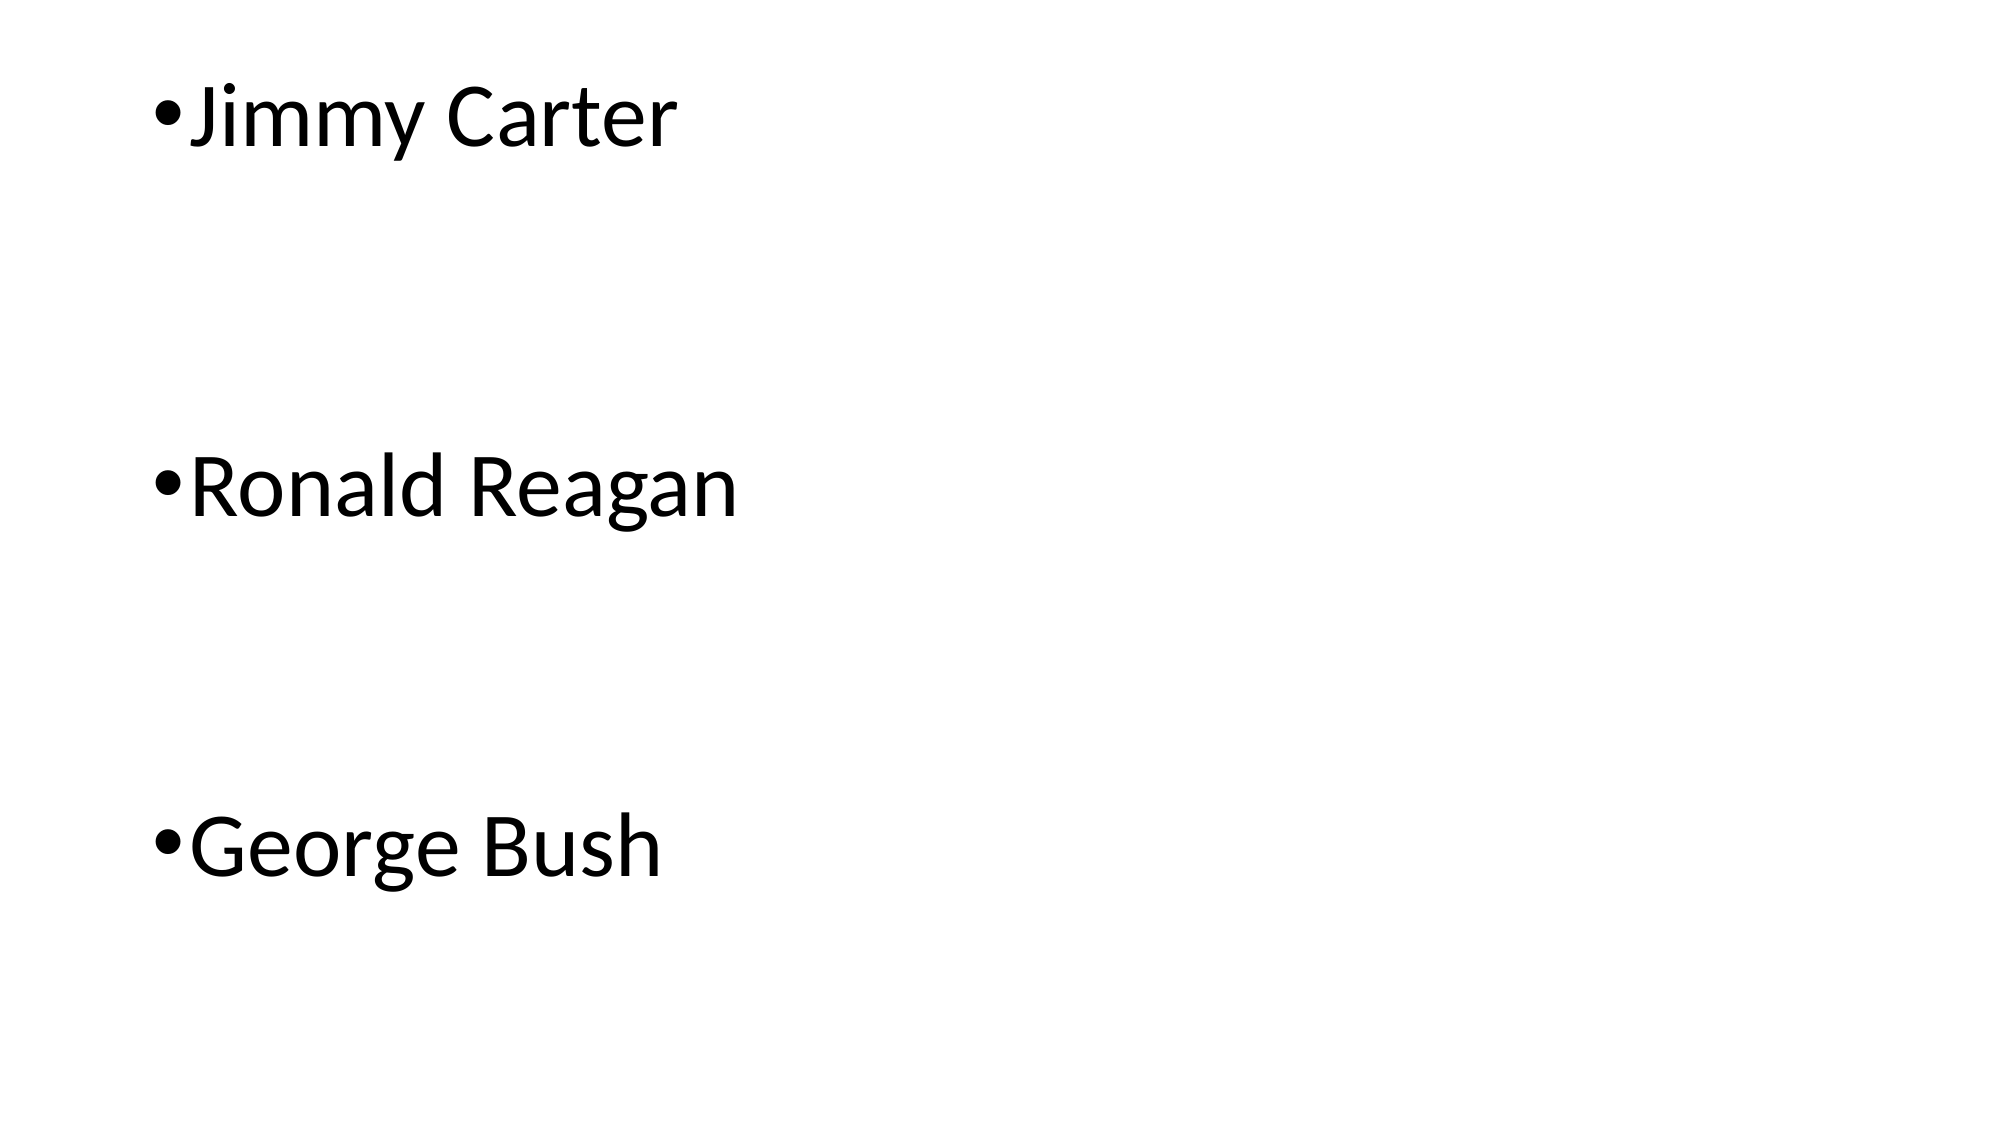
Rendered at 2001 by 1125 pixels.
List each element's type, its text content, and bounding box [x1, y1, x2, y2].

title Jimmy Carter [137, 59, 1863, 278]
list Ronald Reagan George Bush [137, 299, 1863, 1014]
